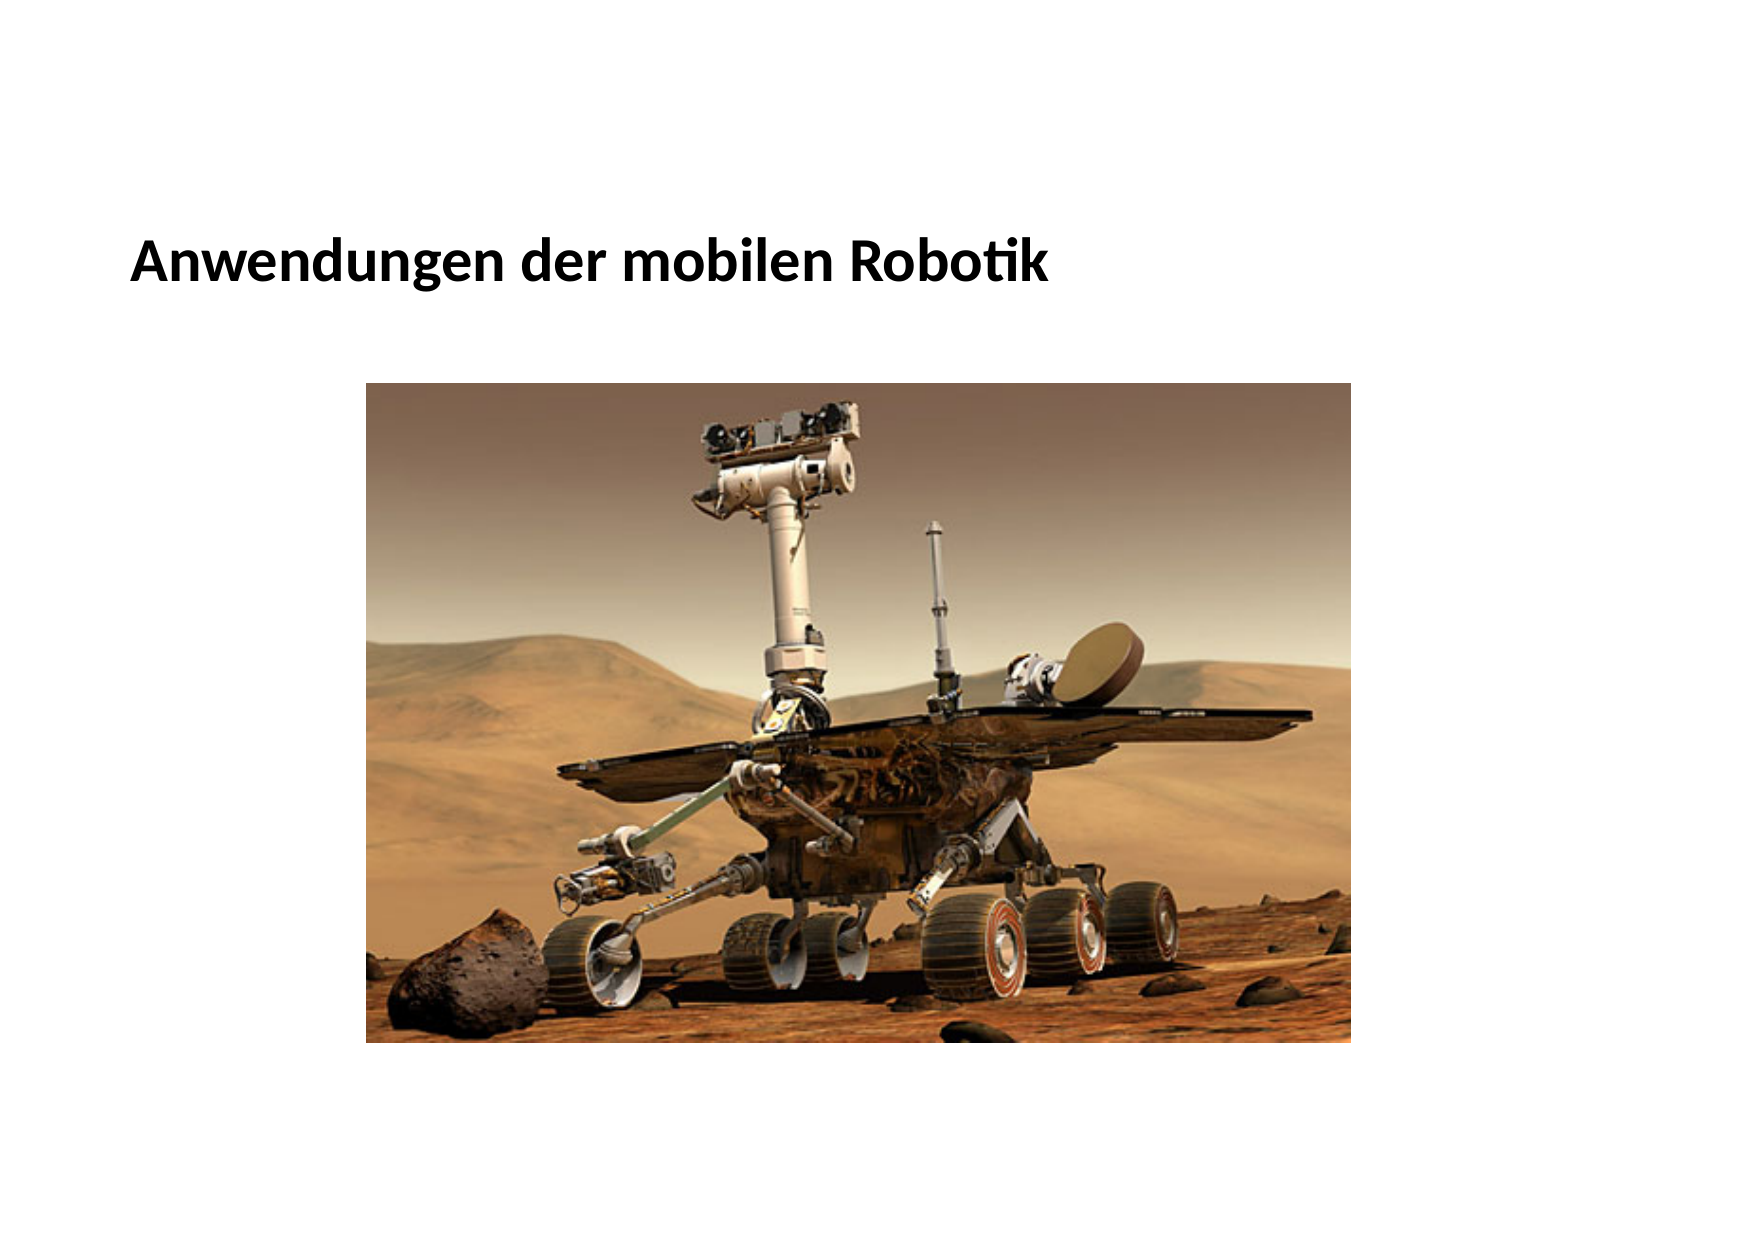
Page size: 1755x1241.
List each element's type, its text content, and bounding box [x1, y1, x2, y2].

picture [366, 383, 1352, 1043]
title Anwendungen der mobilen Robotik [130, 218, 1642, 290]
